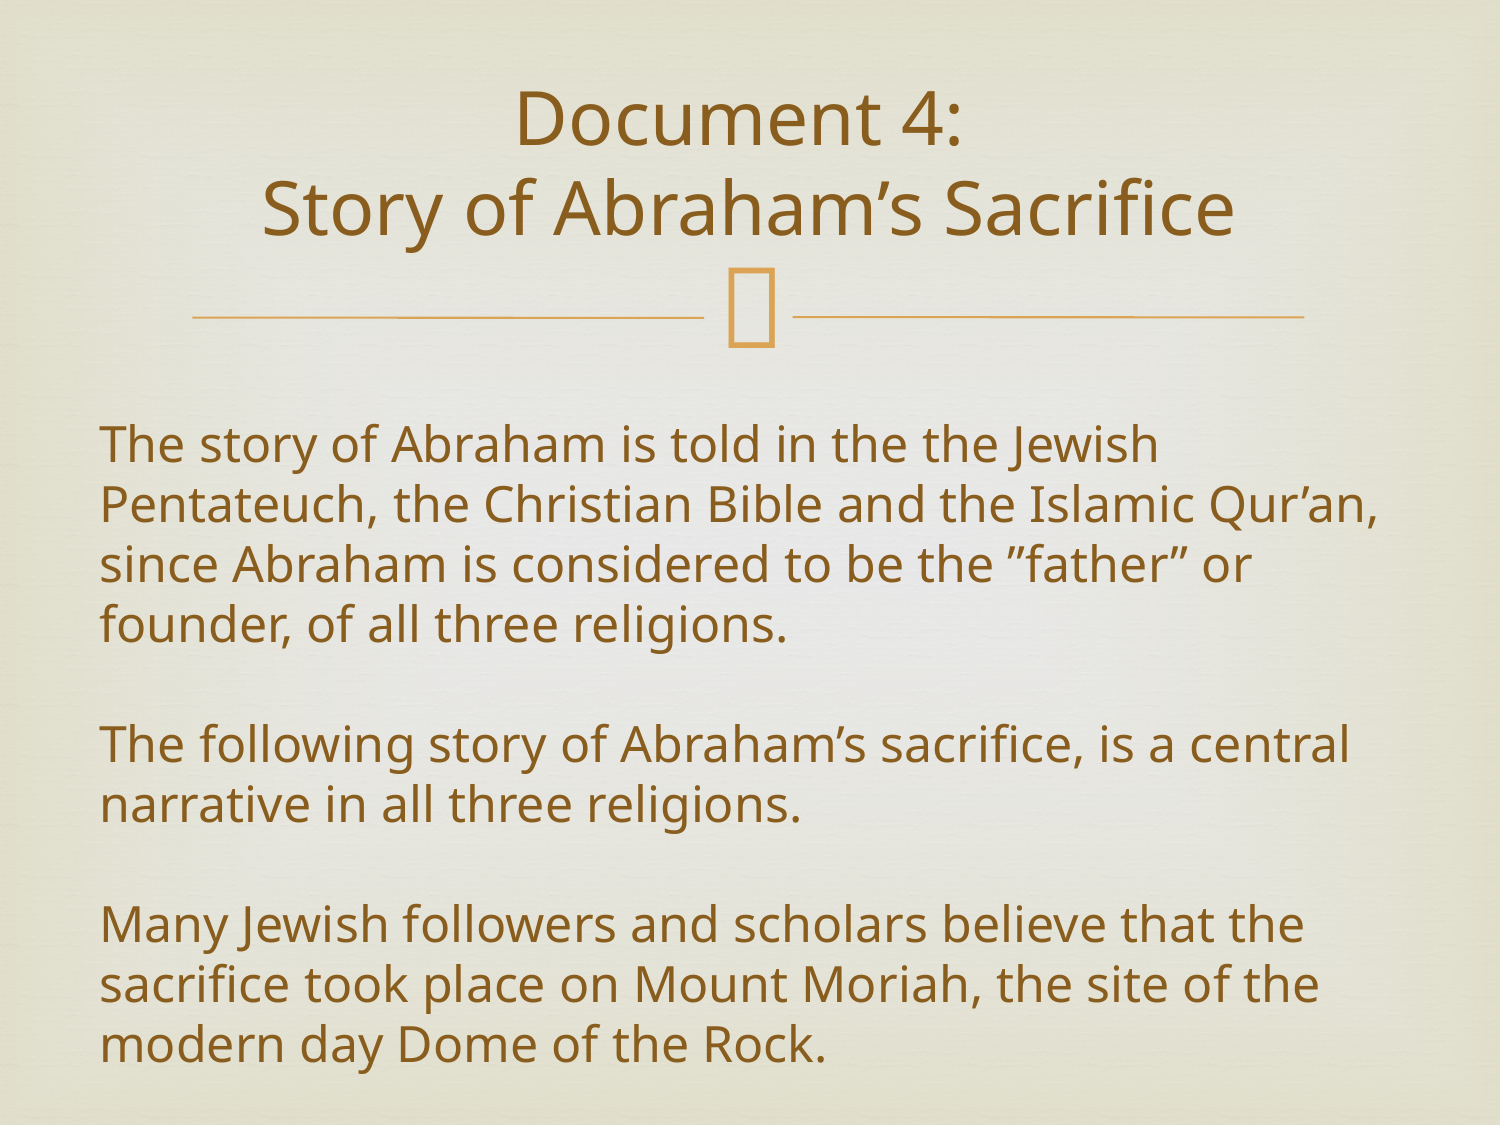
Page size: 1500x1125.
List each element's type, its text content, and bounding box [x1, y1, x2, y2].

title Document 4: Story of Abraham’s Sacrifice [112, 73, 1386, 247]
text_box The story of Abraham is told in the the Jewish Pentateuch, the Christian Bible and the Islamic Qur’an, since Abraham is considered to be the ”father” or founder, of all three religions. The following story of Abraham’s sacrifice, is a central narrative in all three religions. Many Jewish followers and scholars believe that the sacrifice took place on Mount Moriah, the site of the modern day Dome of the Rock. [84, 405, 1439, 1081]
